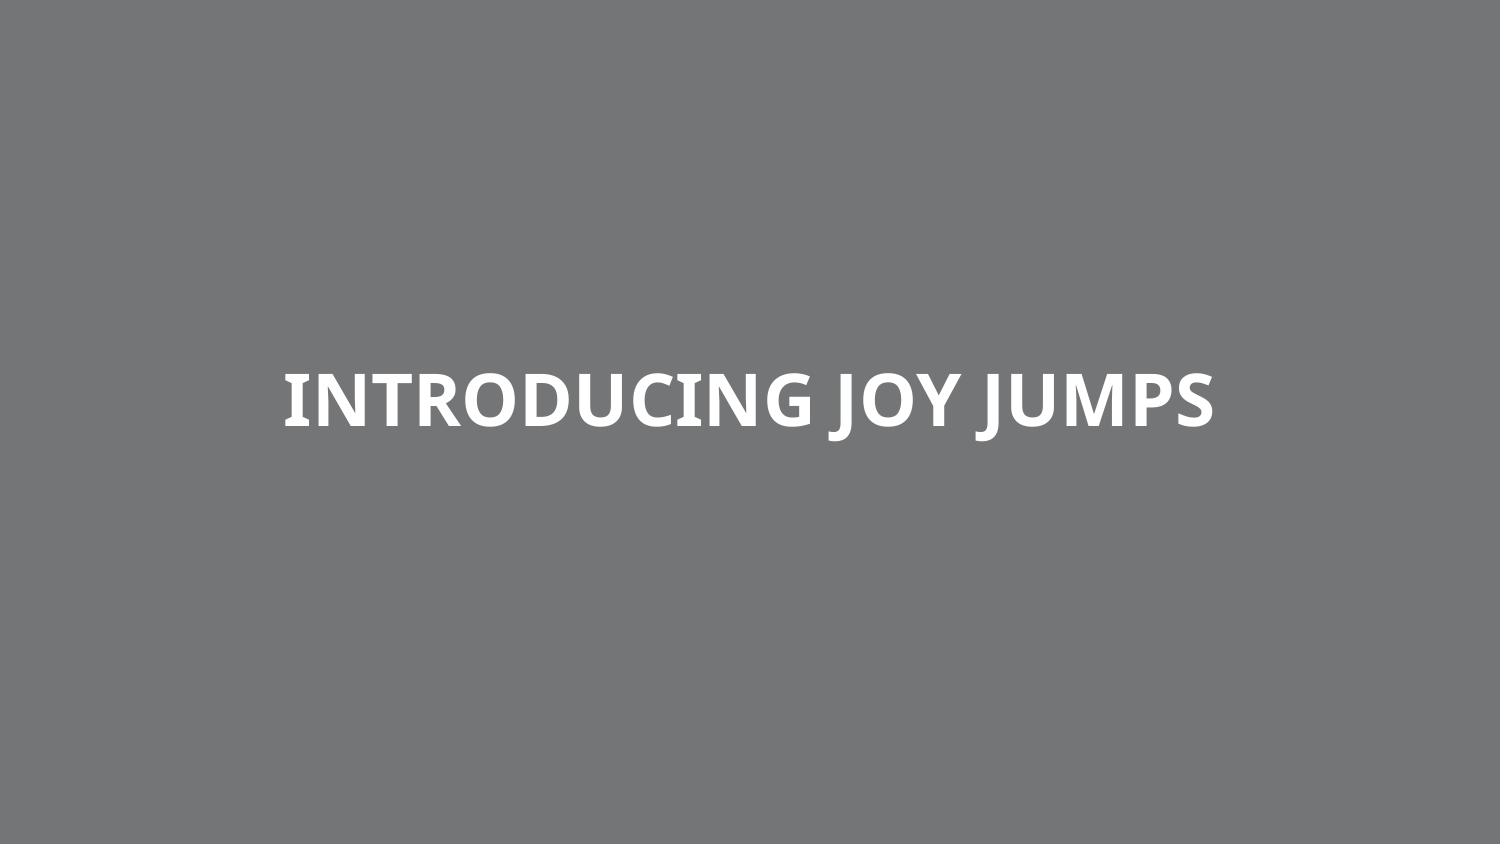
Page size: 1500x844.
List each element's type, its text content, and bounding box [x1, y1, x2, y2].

title INTRODUCING JOY JUMPS [161, 310, 1339, 457]
